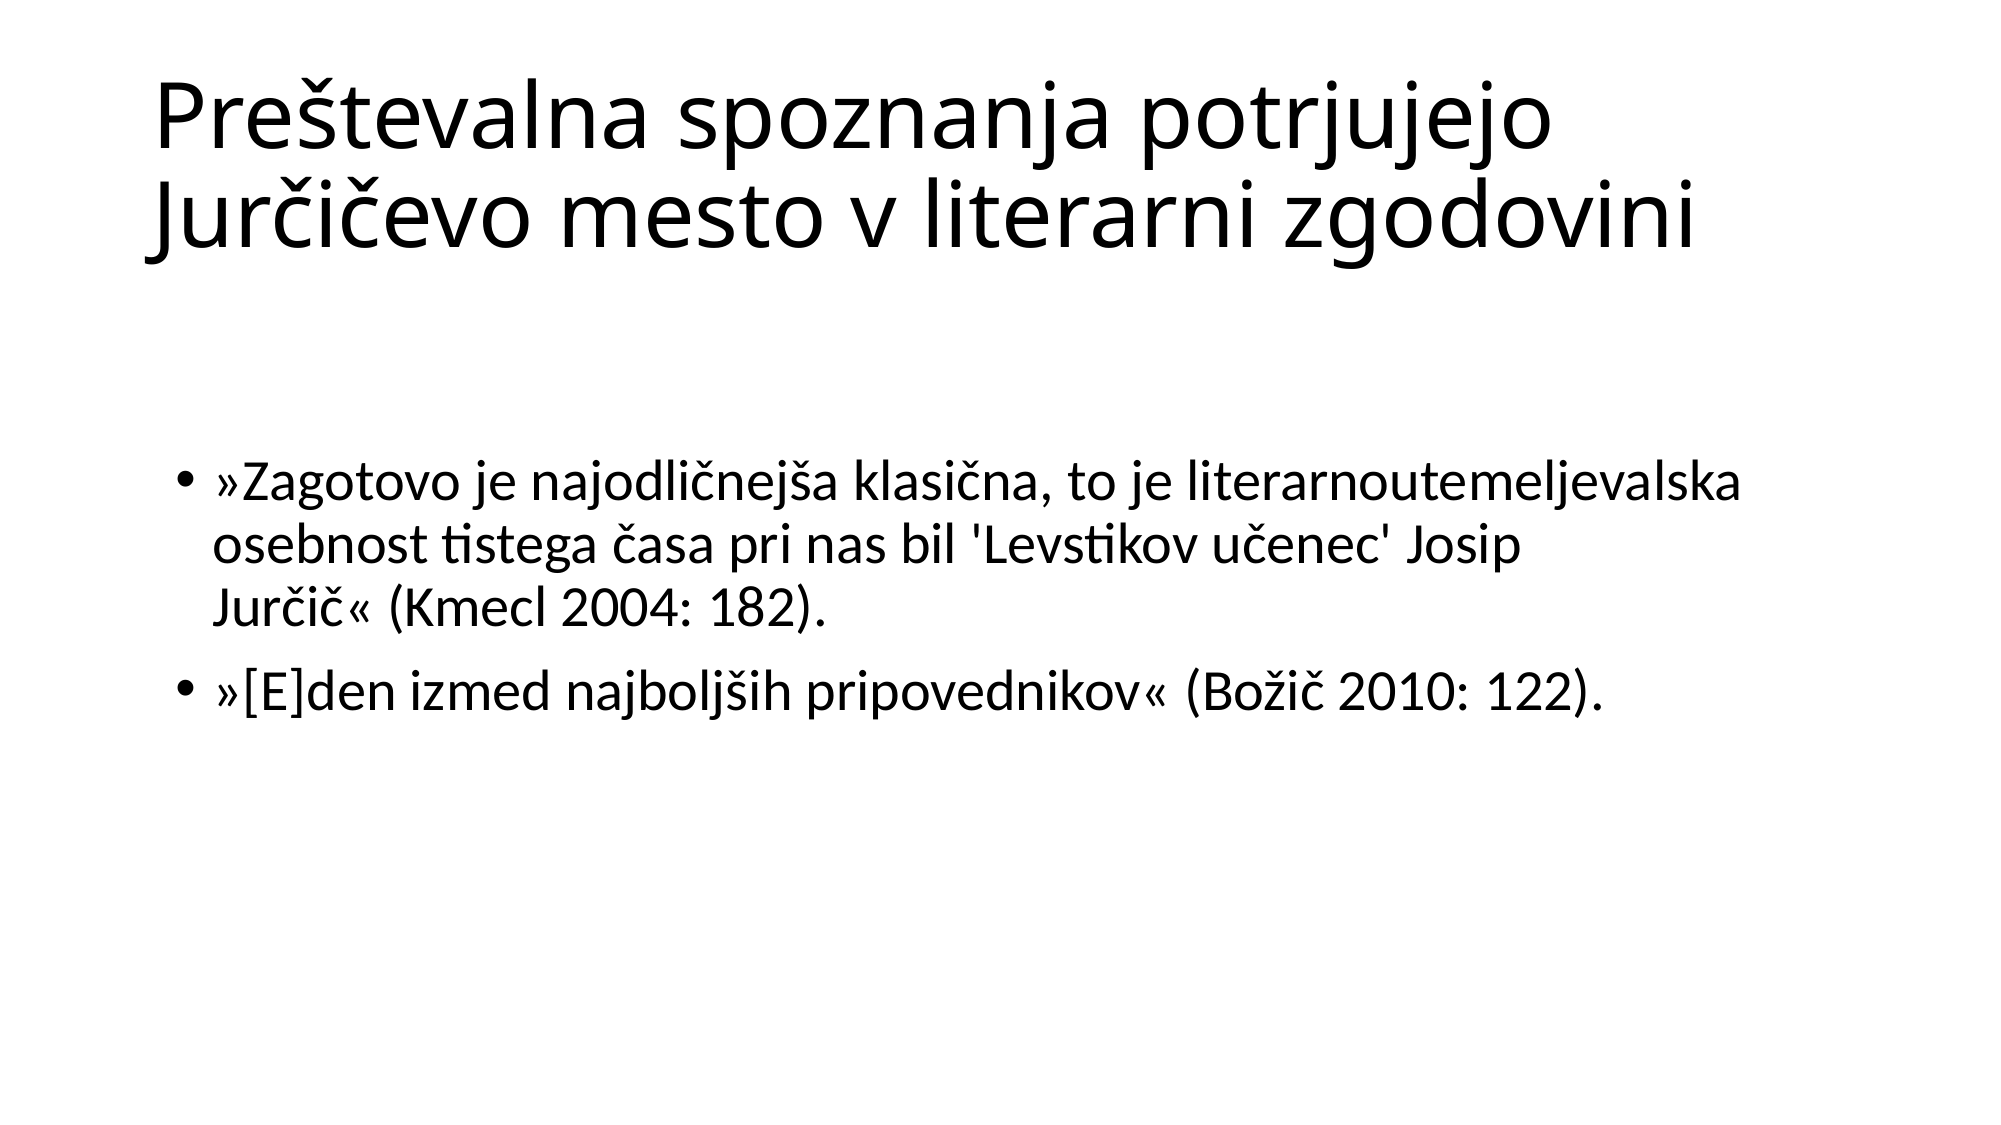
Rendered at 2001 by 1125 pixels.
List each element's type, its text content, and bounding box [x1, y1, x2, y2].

title Preštevalna spoznanja potrjujejo Jurčičevo mesto v literarni zgodovini [137, 59, 1863, 278]
list »Zagotovo je najodličnejša klasična, to je literarnoutemeljevalska osebnost tistega časa pri nas bil 'Levstikov učenec' Josip Jurčič« (Kmecl 2004: 182). »[E]den izmed najboljših pripovednikov« (Božič 2010: 122). [160, 442, 1780, 1106]
